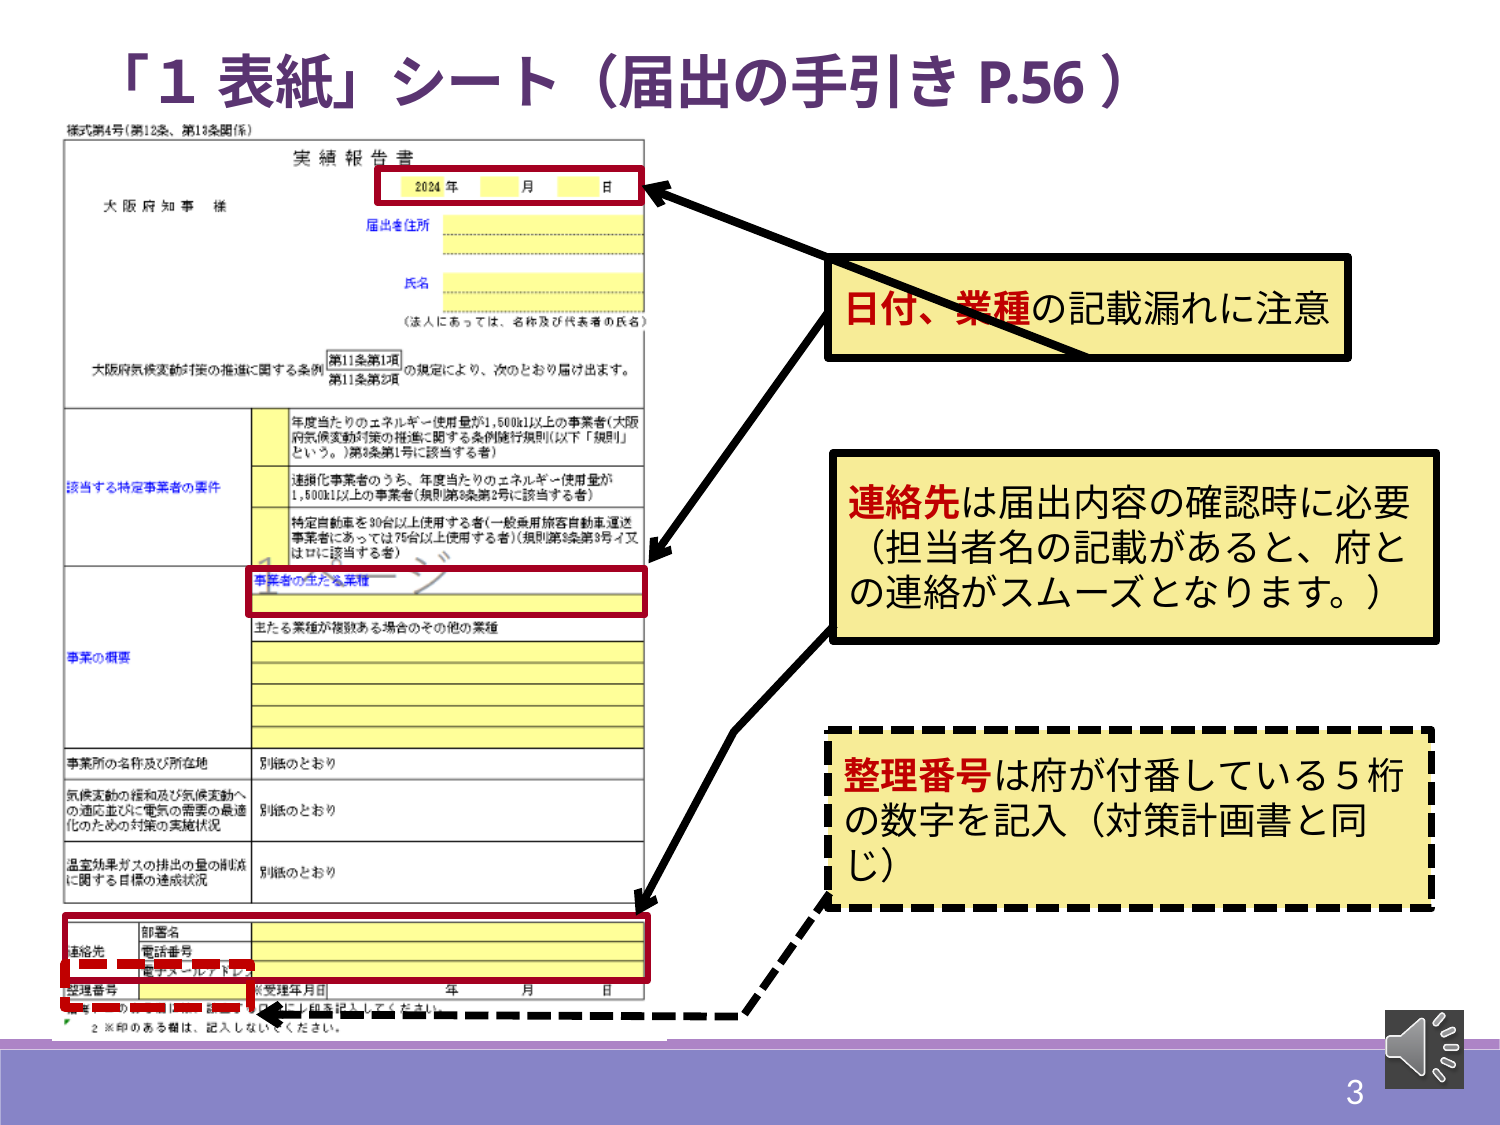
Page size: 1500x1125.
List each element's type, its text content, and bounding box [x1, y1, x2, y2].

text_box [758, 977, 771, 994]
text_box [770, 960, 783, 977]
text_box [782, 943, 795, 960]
title 「１ 表紙」シート（届出の手引きP.56） [76, 4, 1412, 124]
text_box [641, 185, 1349, 359]
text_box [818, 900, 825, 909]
text_box 整理番号は府が付番している５桁の数字を記入（対策計画書と同じ） [824, 729, 1433, 910]
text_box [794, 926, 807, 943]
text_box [51, 119, 668, 1042]
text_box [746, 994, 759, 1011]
text_box 連絡先は届出内容の確認時に必要（担当者名の記載があると、府との連絡がスムーズとなります。） [676, 452, 1438, 844]
slide_number 2 [1218, 1059, 1380, 1120]
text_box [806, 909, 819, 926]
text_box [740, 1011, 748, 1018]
picture [1384, 1009, 1465, 1090]
